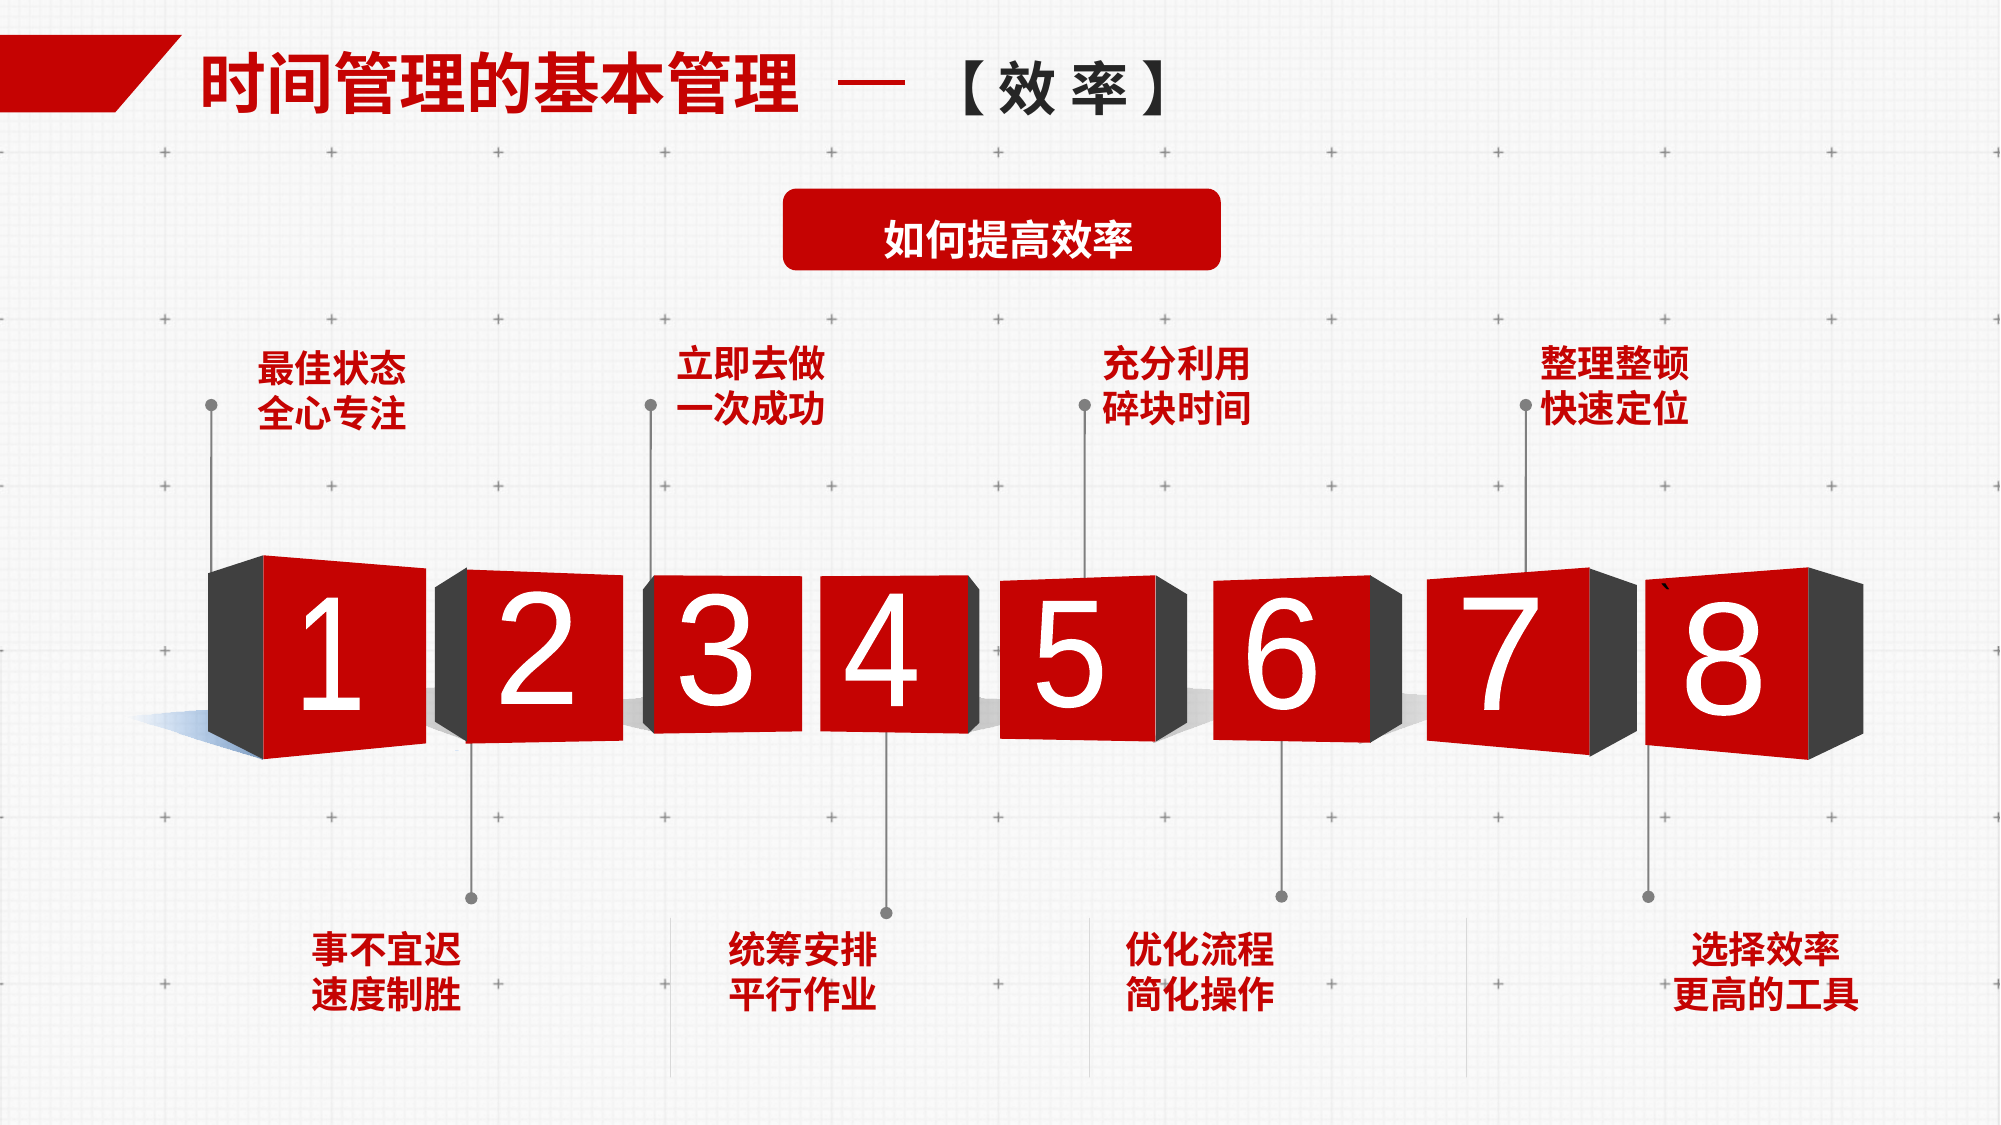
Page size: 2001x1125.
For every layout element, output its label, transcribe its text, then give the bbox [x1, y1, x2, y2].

picture [0, 0, 2000, 1125]
text_box [1519, 399, 1533, 555]
text_box 整理整顿 快速定位 [1525, 332, 1872, 400]
text_box 统筹安排 平行作业 [713, 918, 1060, 986]
text_box [1275, 760, 1288, 903]
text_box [782, 181, 1221, 271]
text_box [119, 555, 1864, 760]
text_box [1642, 760, 1655, 904]
text_box [465, 760, 478, 905]
text_box 时间管理的基本管理 [184, 34, 816, 130]
text_box [0, 33, 185, 114]
text_box 充分利用 碎块时间 [1087, 332, 1434, 400]
text_box 选择效率 更高的工具 [1636, 918, 1897, 1047]
text_box [880, 760, 893, 918]
text_box [205, 398, 218, 555]
text_box 【 效 率 】 [912, 44, 1216, 130]
text_box 最佳状态 全心专注 [242, 337, 478, 463]
text_box [644, 398, 657, 555]
text_box 优化流程 简化操作 [1110, 918, 1457, 986]
text_box 事不宜迟 速度制胜 [297, 918, 530, 1046]
text_box [1078, 398, 1091, 555]
text_box 立即去做 一次成功 [661, 332, 876, 443]
